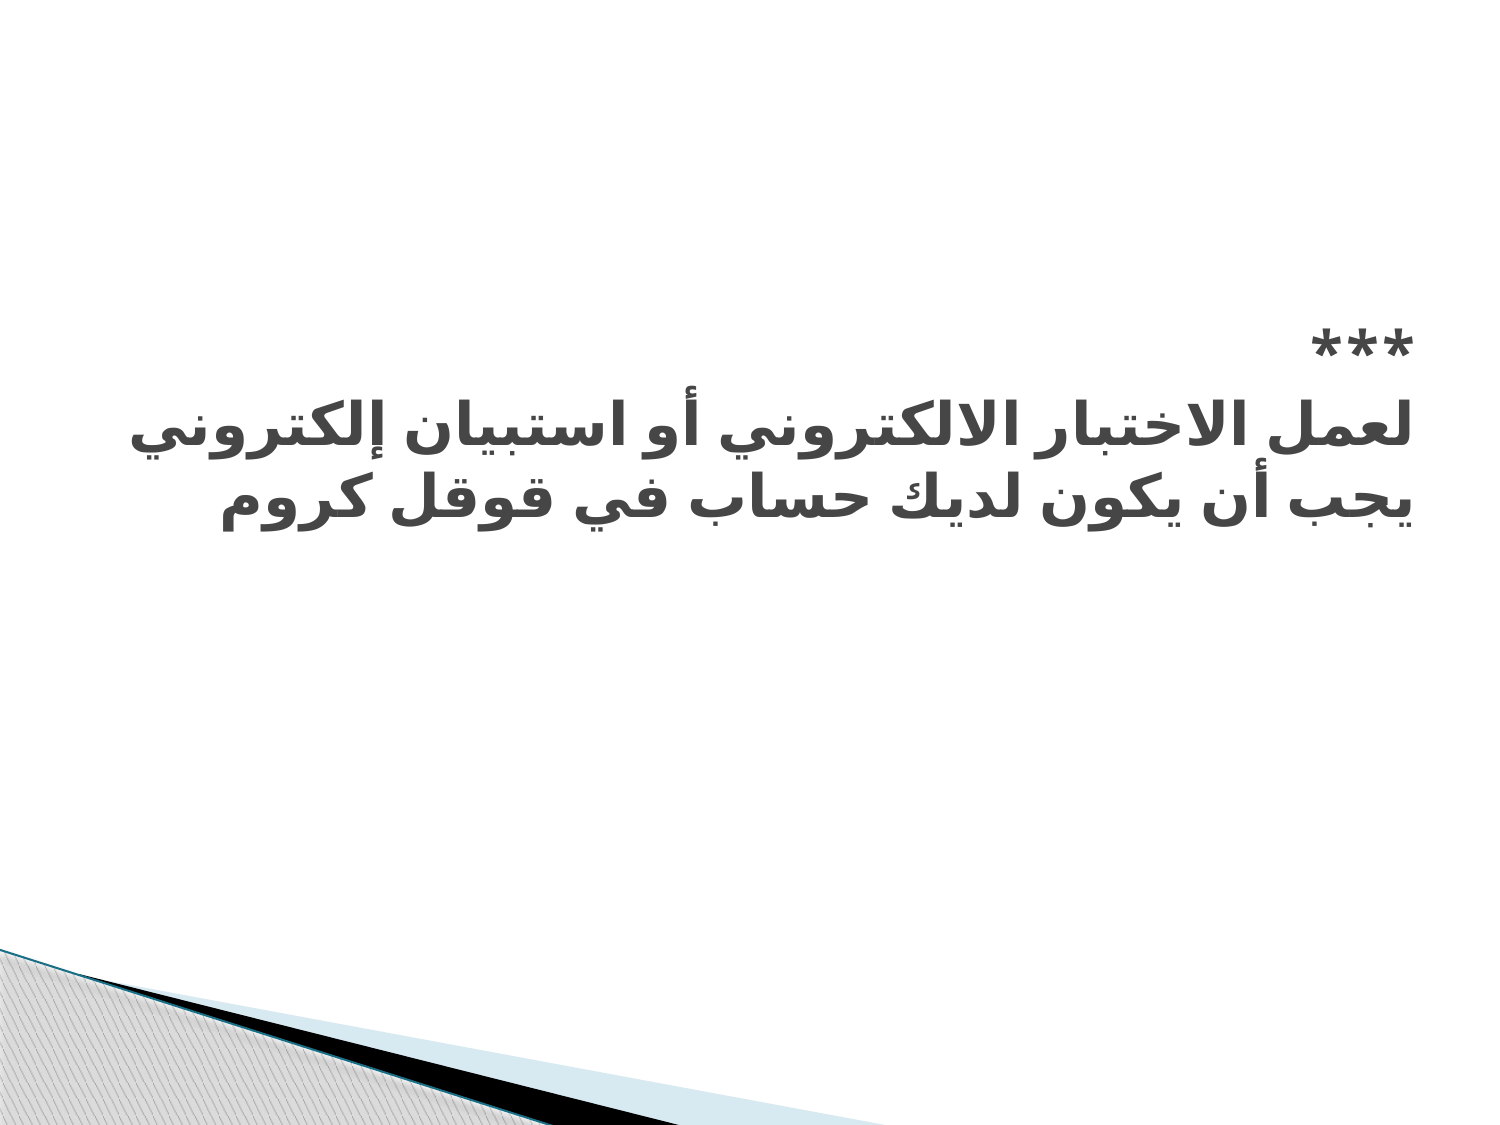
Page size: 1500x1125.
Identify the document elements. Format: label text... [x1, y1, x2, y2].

title *** لعمل الاختبار الالكتروني أو استبيان إلكتروني يجب أن يكون لديك حساب في قوقل كروم [82, 281, 1432, 563]
